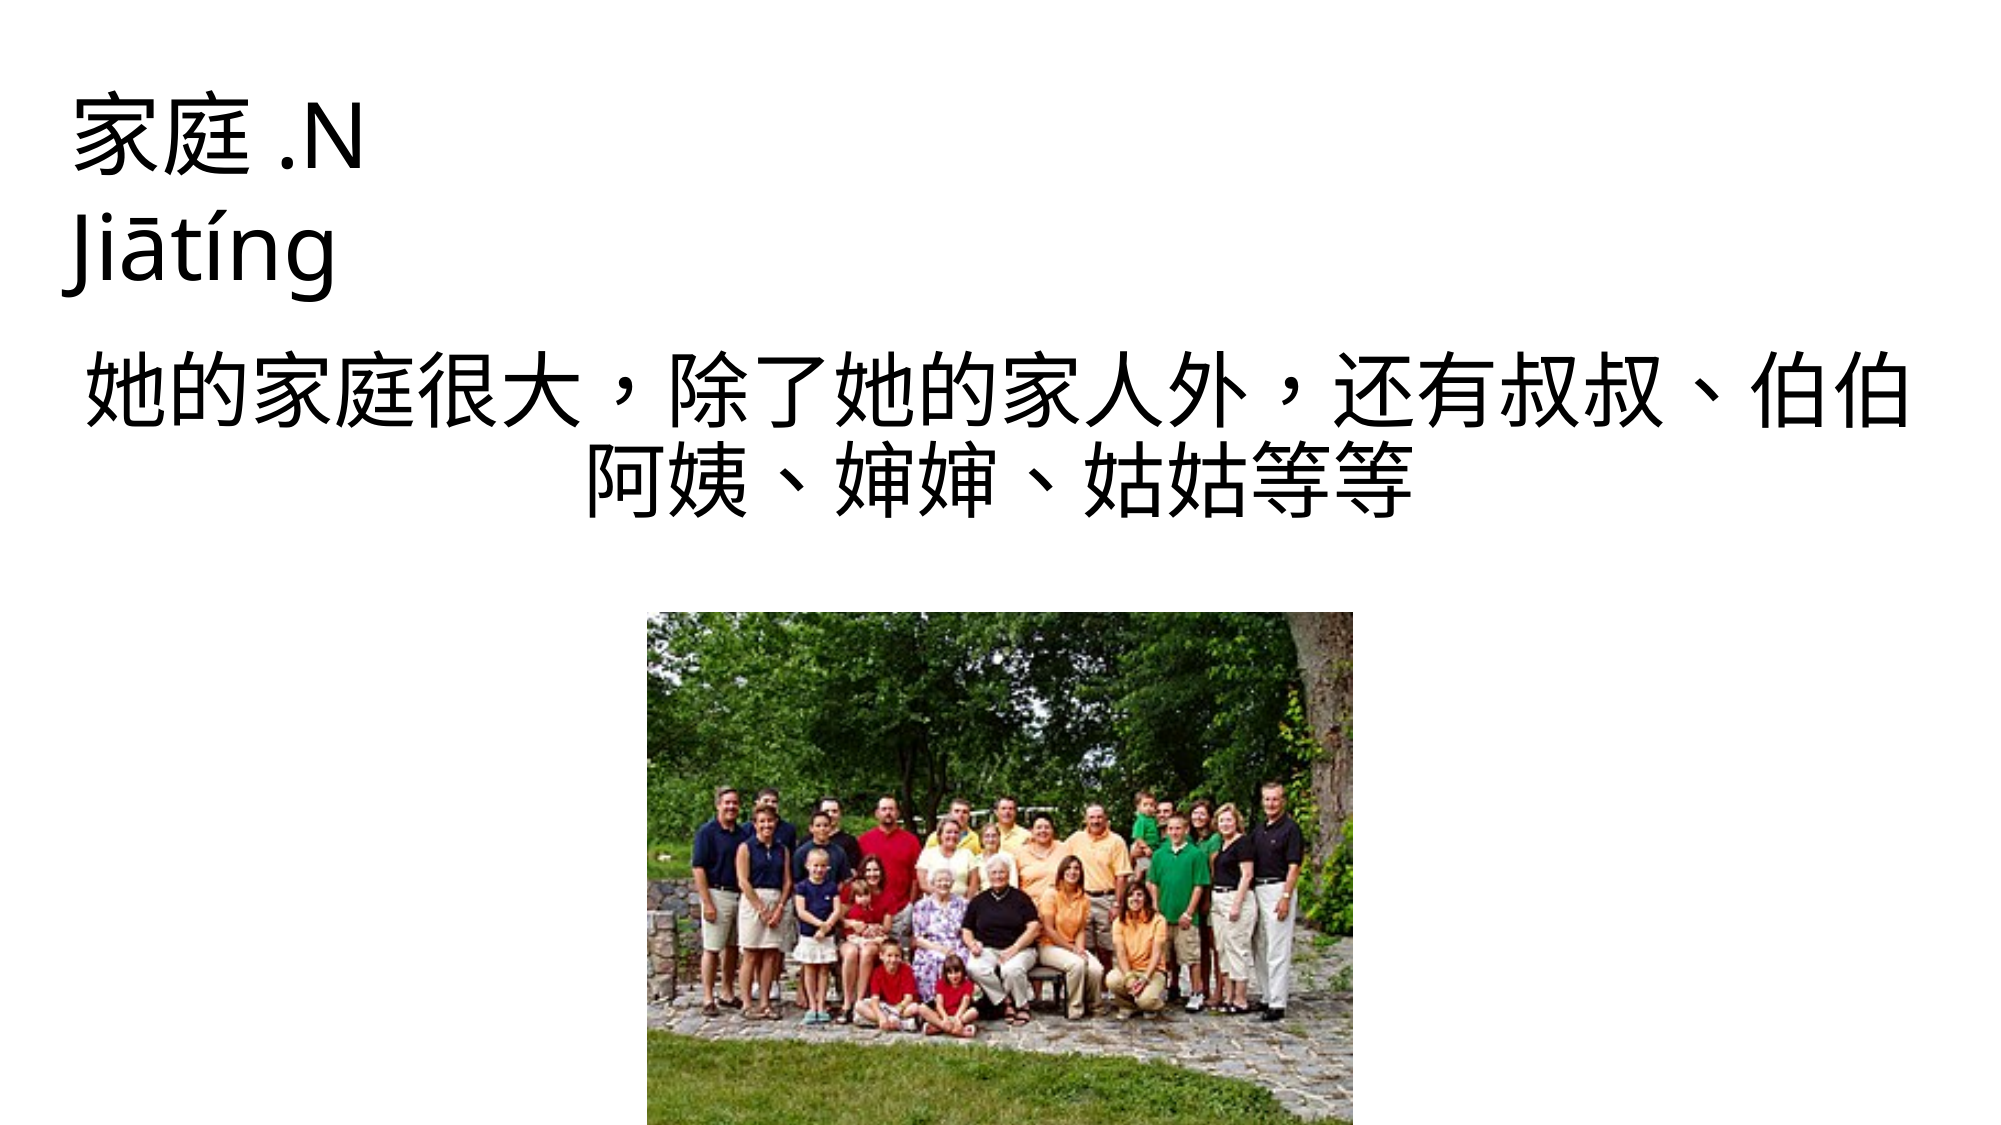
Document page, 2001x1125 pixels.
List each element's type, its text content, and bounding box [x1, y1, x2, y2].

text_box Jiātíng [54, 181, 754, 321]
title 家庭.N [55, 38, 1831, 330]
text_box 她的家庭很大，除了她的家人外，还有叔叔、伯伯 阿姨、婶婶、姑姑等等 [0, 330, 2000, 548]
picture [647, 612, 1353, 1125]
